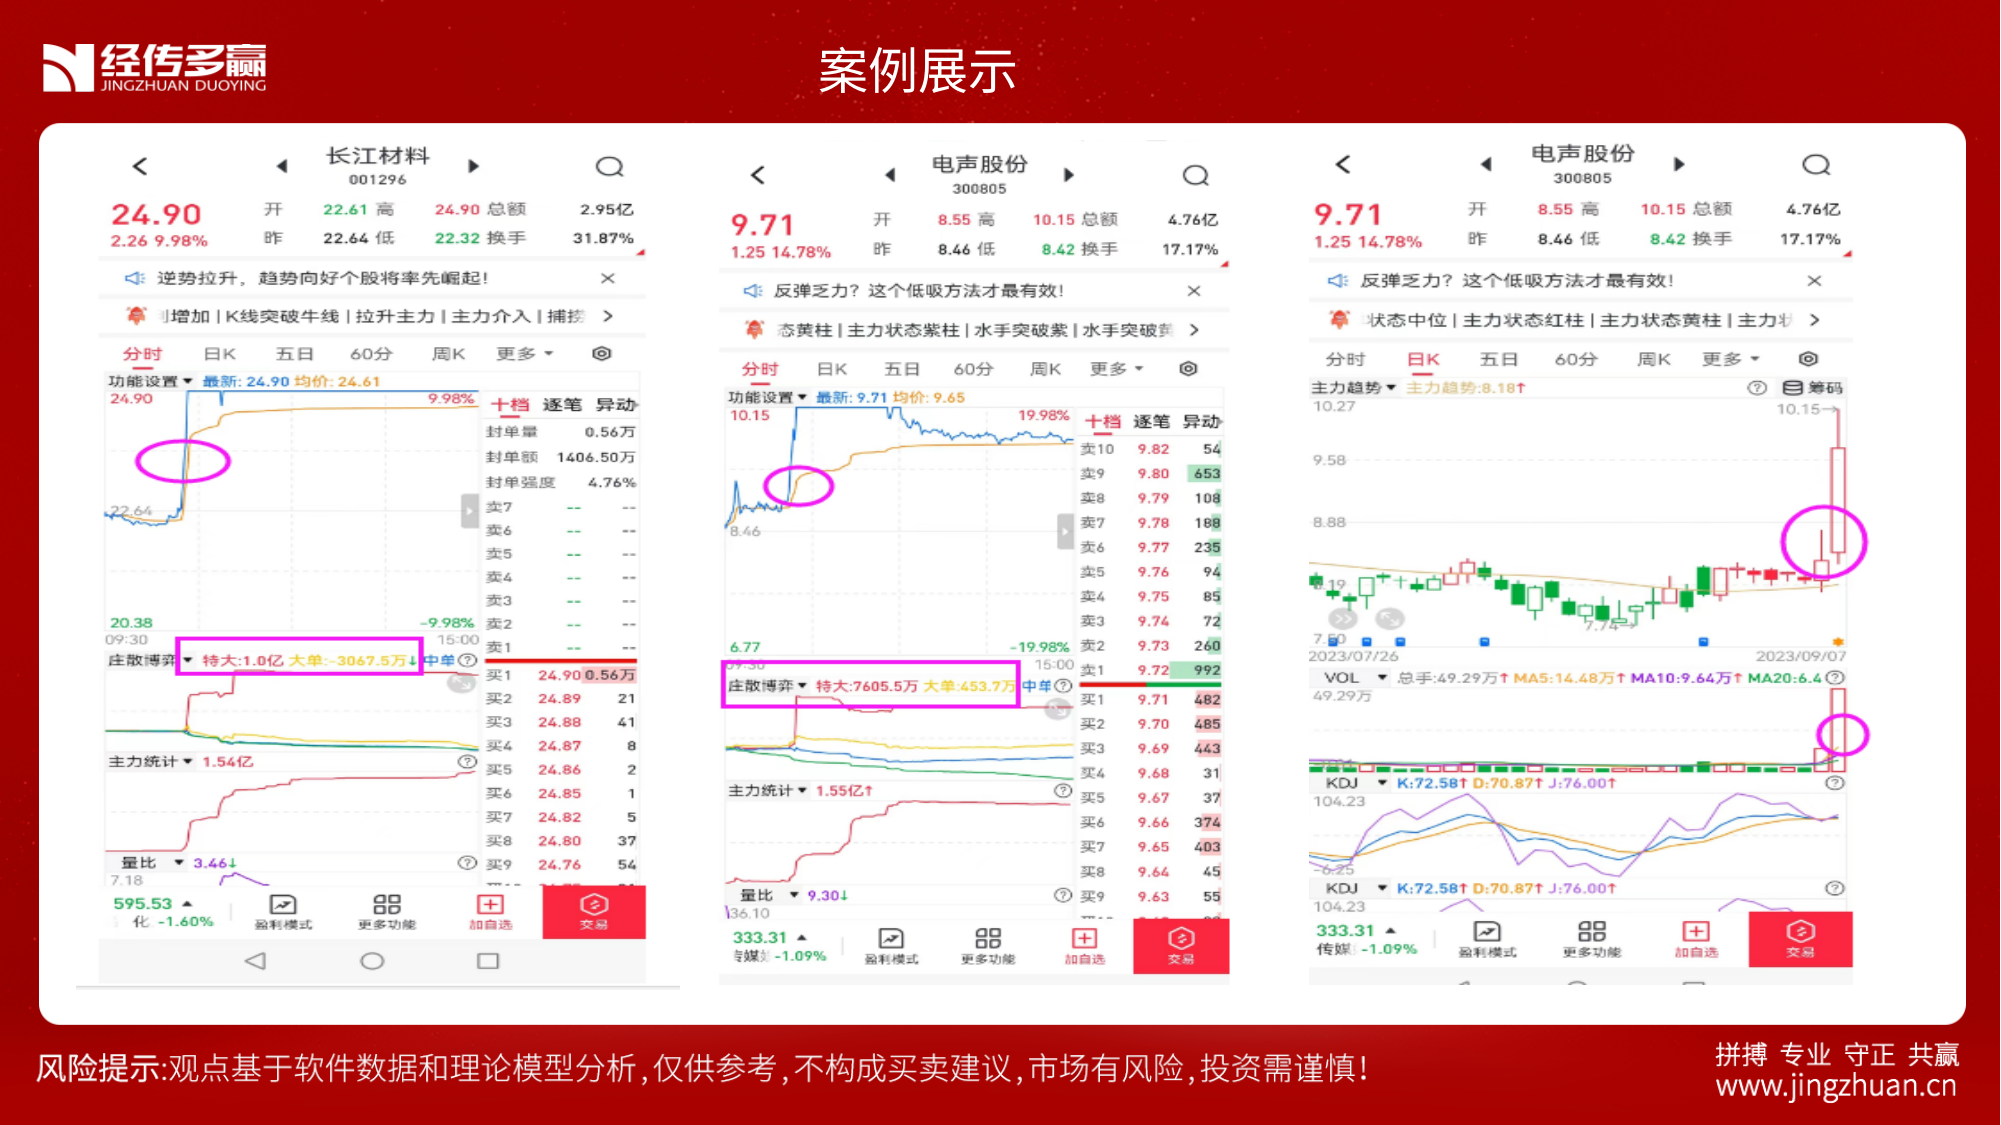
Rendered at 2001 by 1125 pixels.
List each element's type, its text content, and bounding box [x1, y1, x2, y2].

text_box 案例展示 [803, 32, 1239, 108]
picture [0, 0, 2000, 1125]
